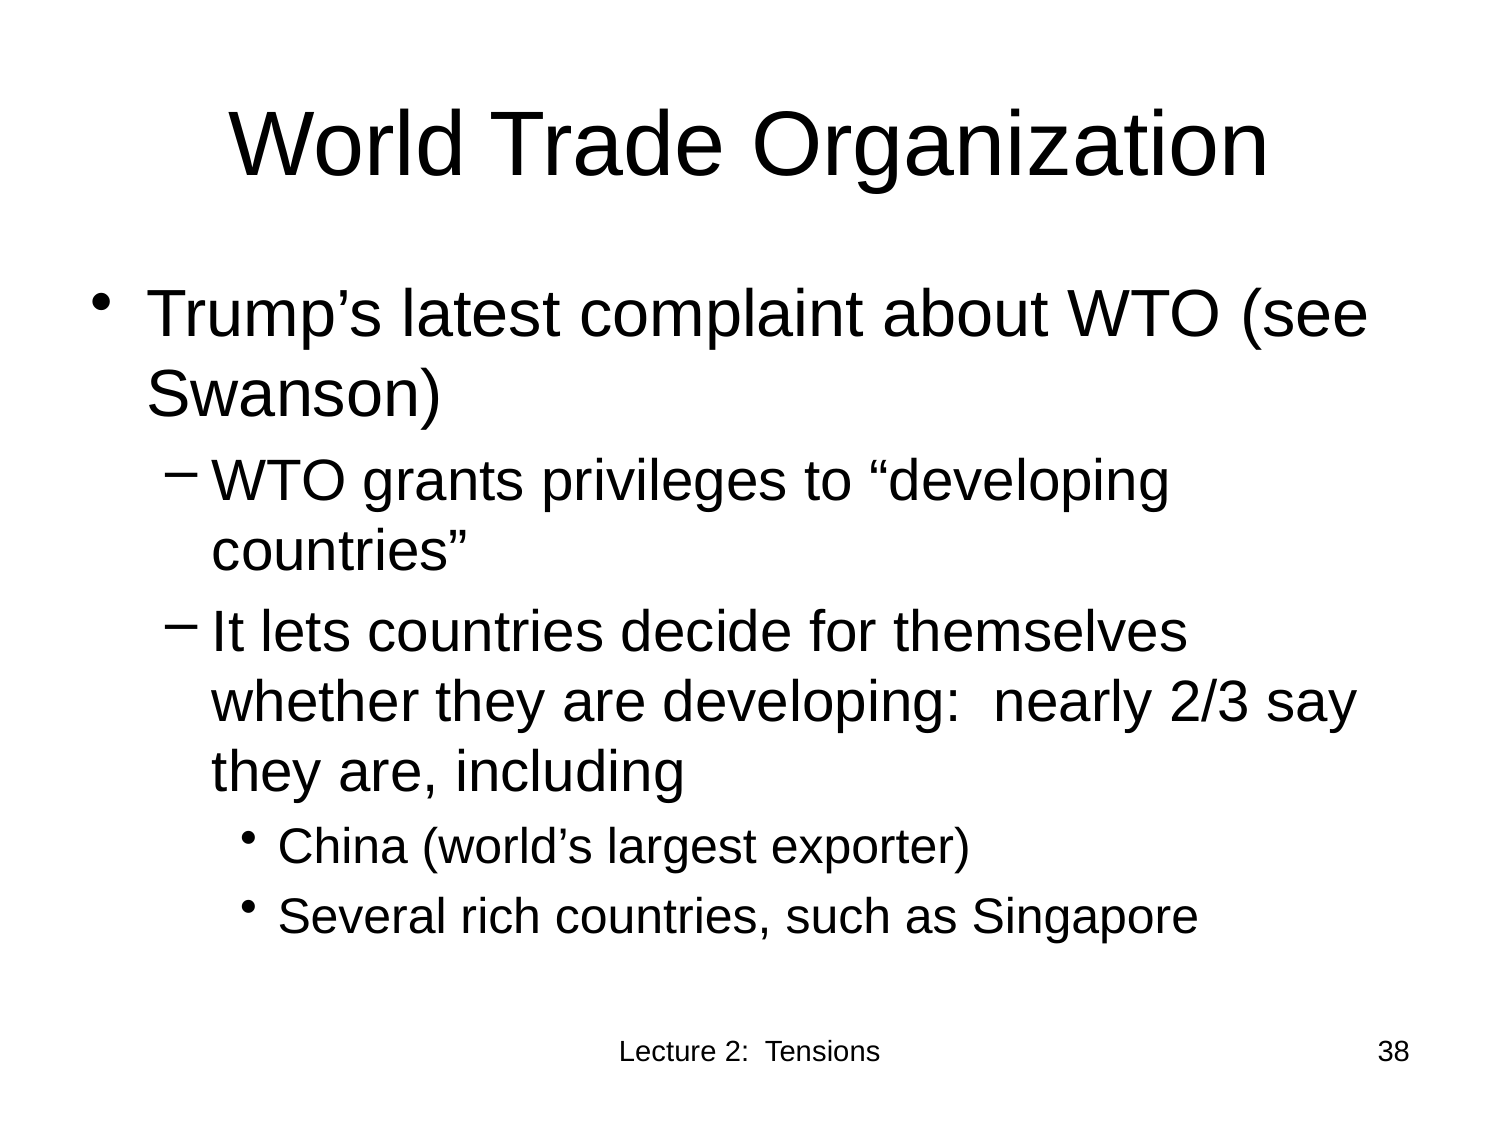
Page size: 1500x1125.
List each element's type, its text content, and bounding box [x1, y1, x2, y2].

title World Trade Organization [74, 44, 1426, 233]
list Trump’s latest complaint about WTO (see Swanson) WTO grants privileges to “developing countries” It lets countries decide for themselves whether they are developing: nearly 2/3 say they are, including China (world’s largest exporter) Several rich countries, such as Singapore [74, 262, 1426, 1006]
footer Lecture 2: Tensions [512, 1024, 988, 1103]
slide_number 38 [1074, 1024, 1426, 1103]
